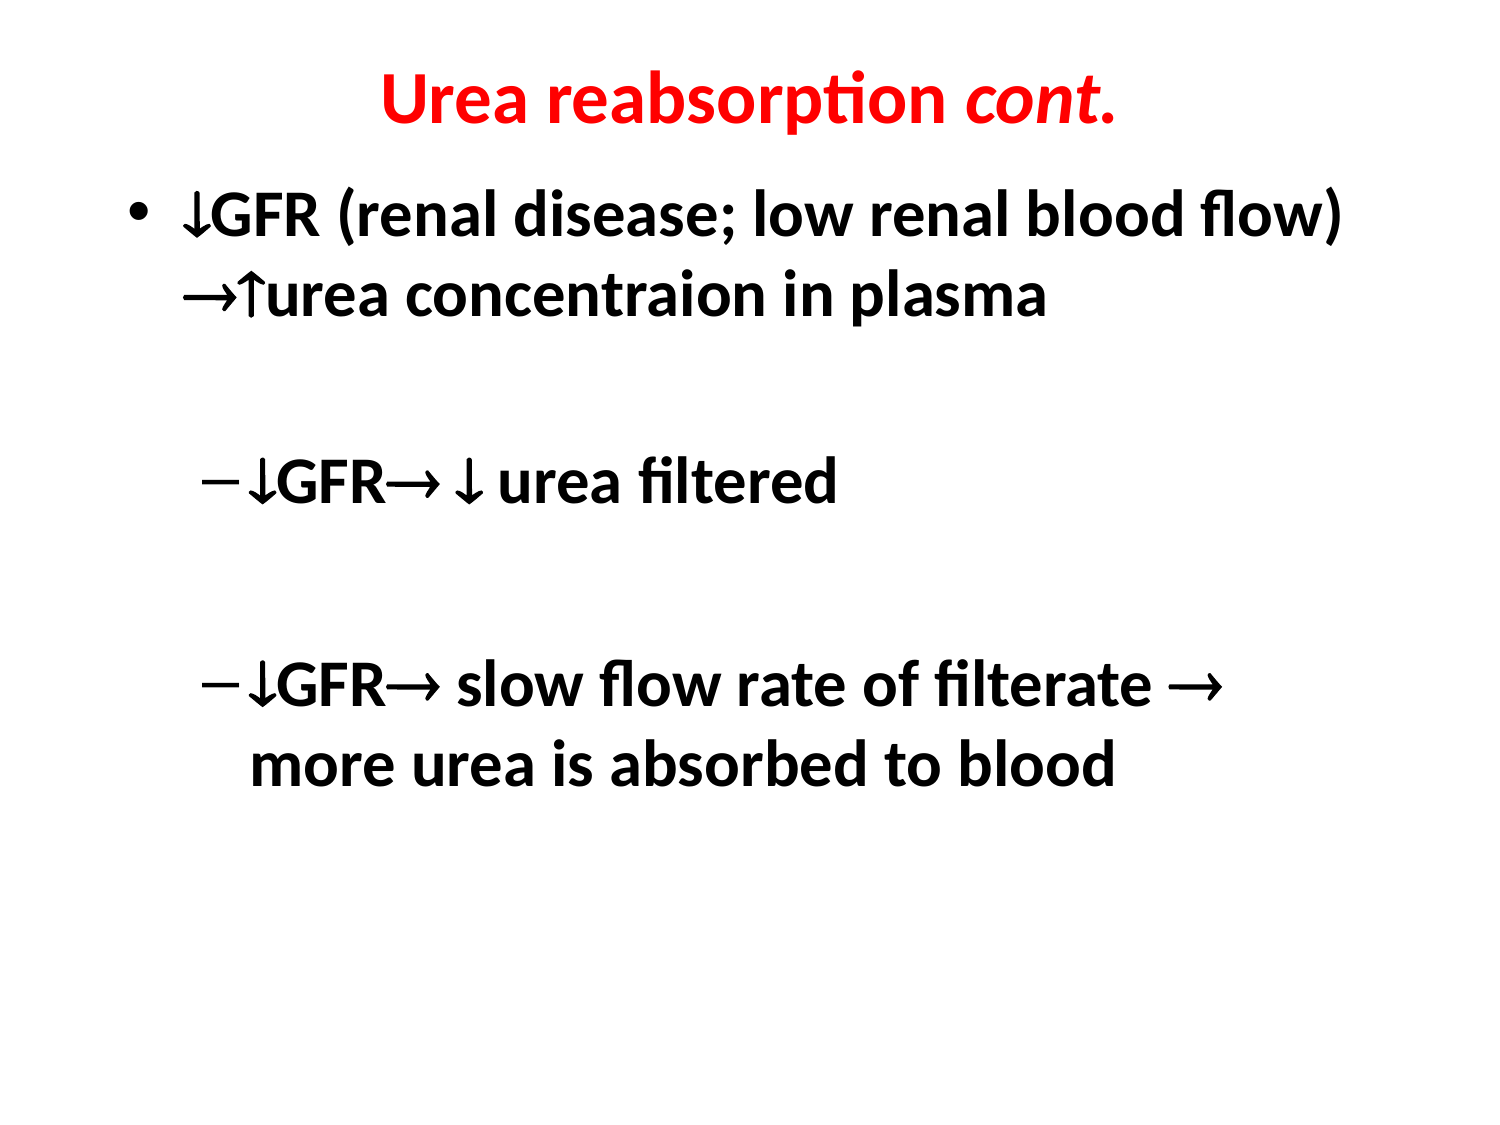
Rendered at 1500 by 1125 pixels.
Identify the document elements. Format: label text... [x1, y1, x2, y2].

list GFR (renal disease; low renal blood flow) urea concentraion in plasma GFR  urea filtered GFR slow flow rate of filterate  more urea is absorbed to blood [112, 162, 1388, 1000]
title Urea reabsorption cont. [112, 24, 1388, 162]
